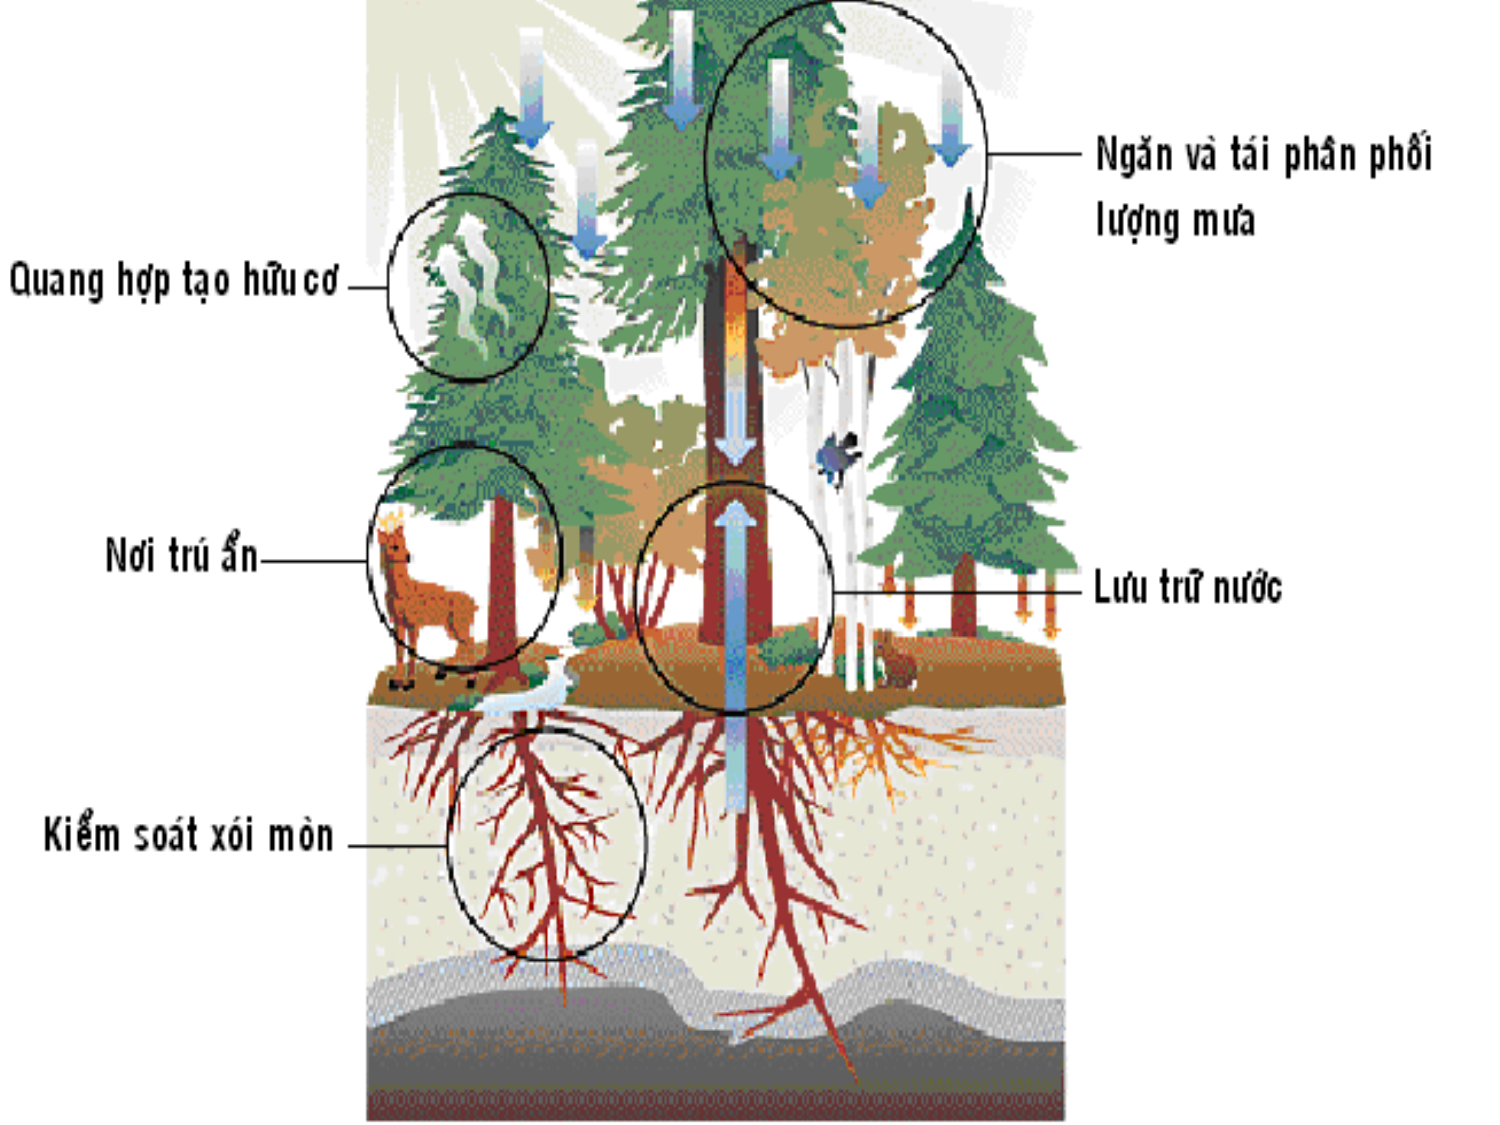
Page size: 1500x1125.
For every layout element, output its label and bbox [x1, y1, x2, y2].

list [0, 0, 1500, 1125]
